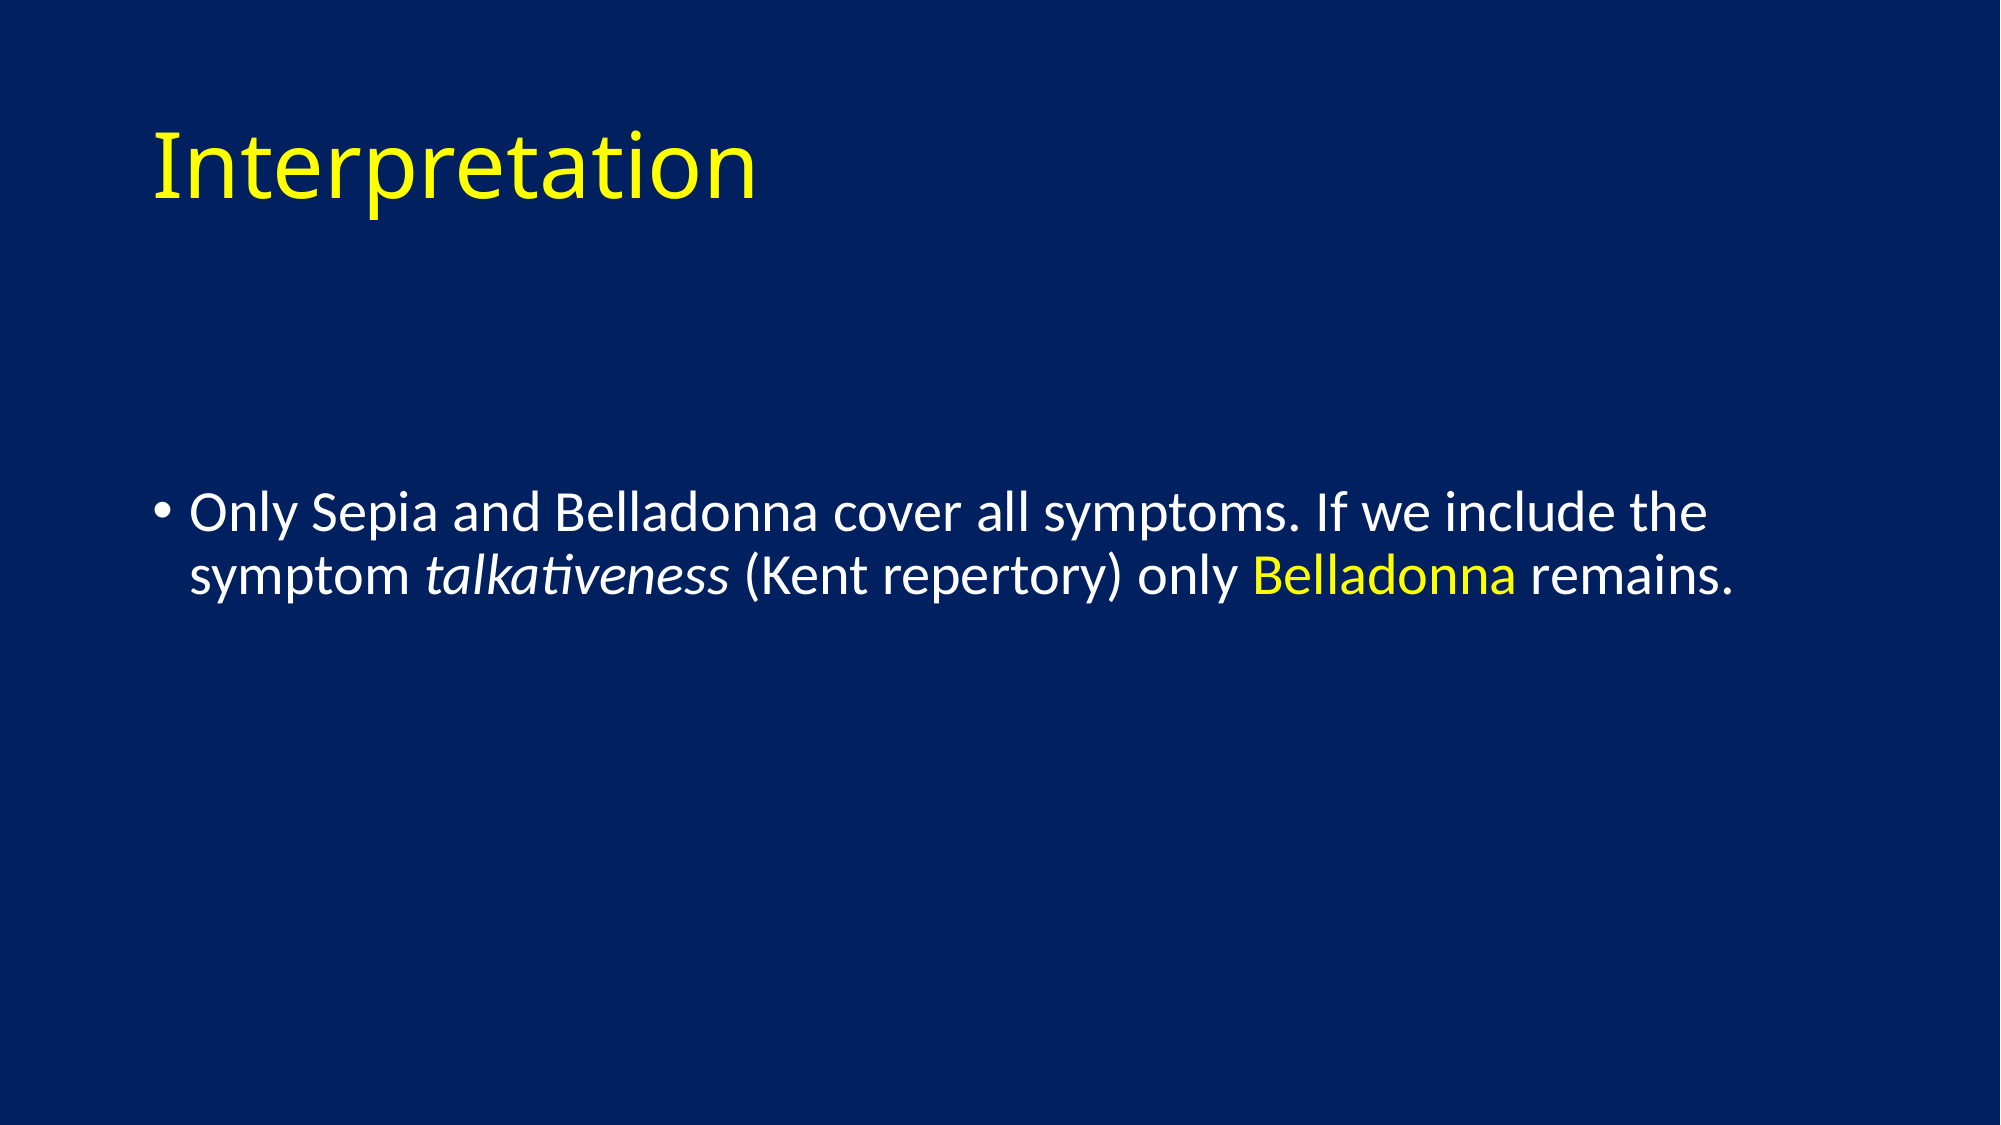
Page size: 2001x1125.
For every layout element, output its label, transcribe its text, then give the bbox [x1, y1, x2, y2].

title Interpretation [137, 59, 1863, 278]
list Only Sepia and Belladonna cover all symptoms. If we include the symptom talkativeness (Kent repertory) only Belladonna remains. [137, 299, 1863, 1014]
